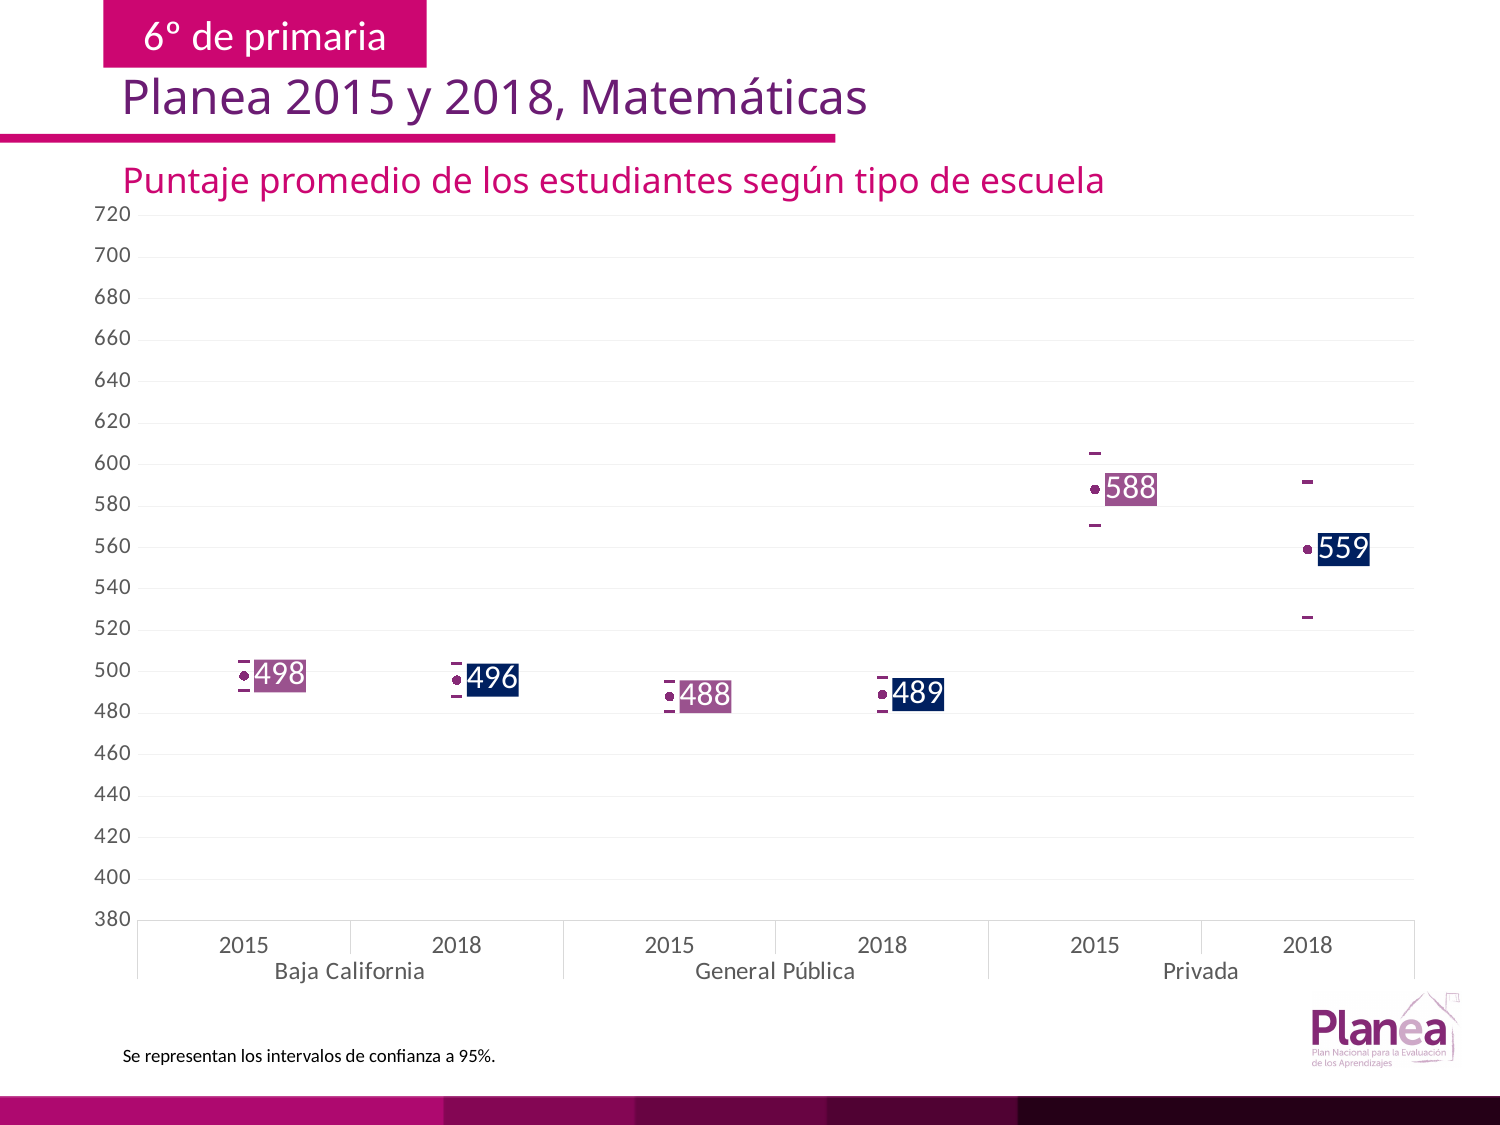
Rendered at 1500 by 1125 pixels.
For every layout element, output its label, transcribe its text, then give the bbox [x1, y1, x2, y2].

text_box Puntaje promedio de los estudiantes según tipo de escuela [107, 145, 1428, 178]
text_box [0, 133, 836, 144]
text_box Se representan los intervalos de confianza a 95%. [108, 1036, 1211, 1074]
picture [1312, 991, 1462, 1068]
picture [0, 1096, 1500, 1125]
text_box Planea 2015 y 2018, Matemáticas [106, 65, 1458, 145]
chart [66, 178, 1442, 1002]
